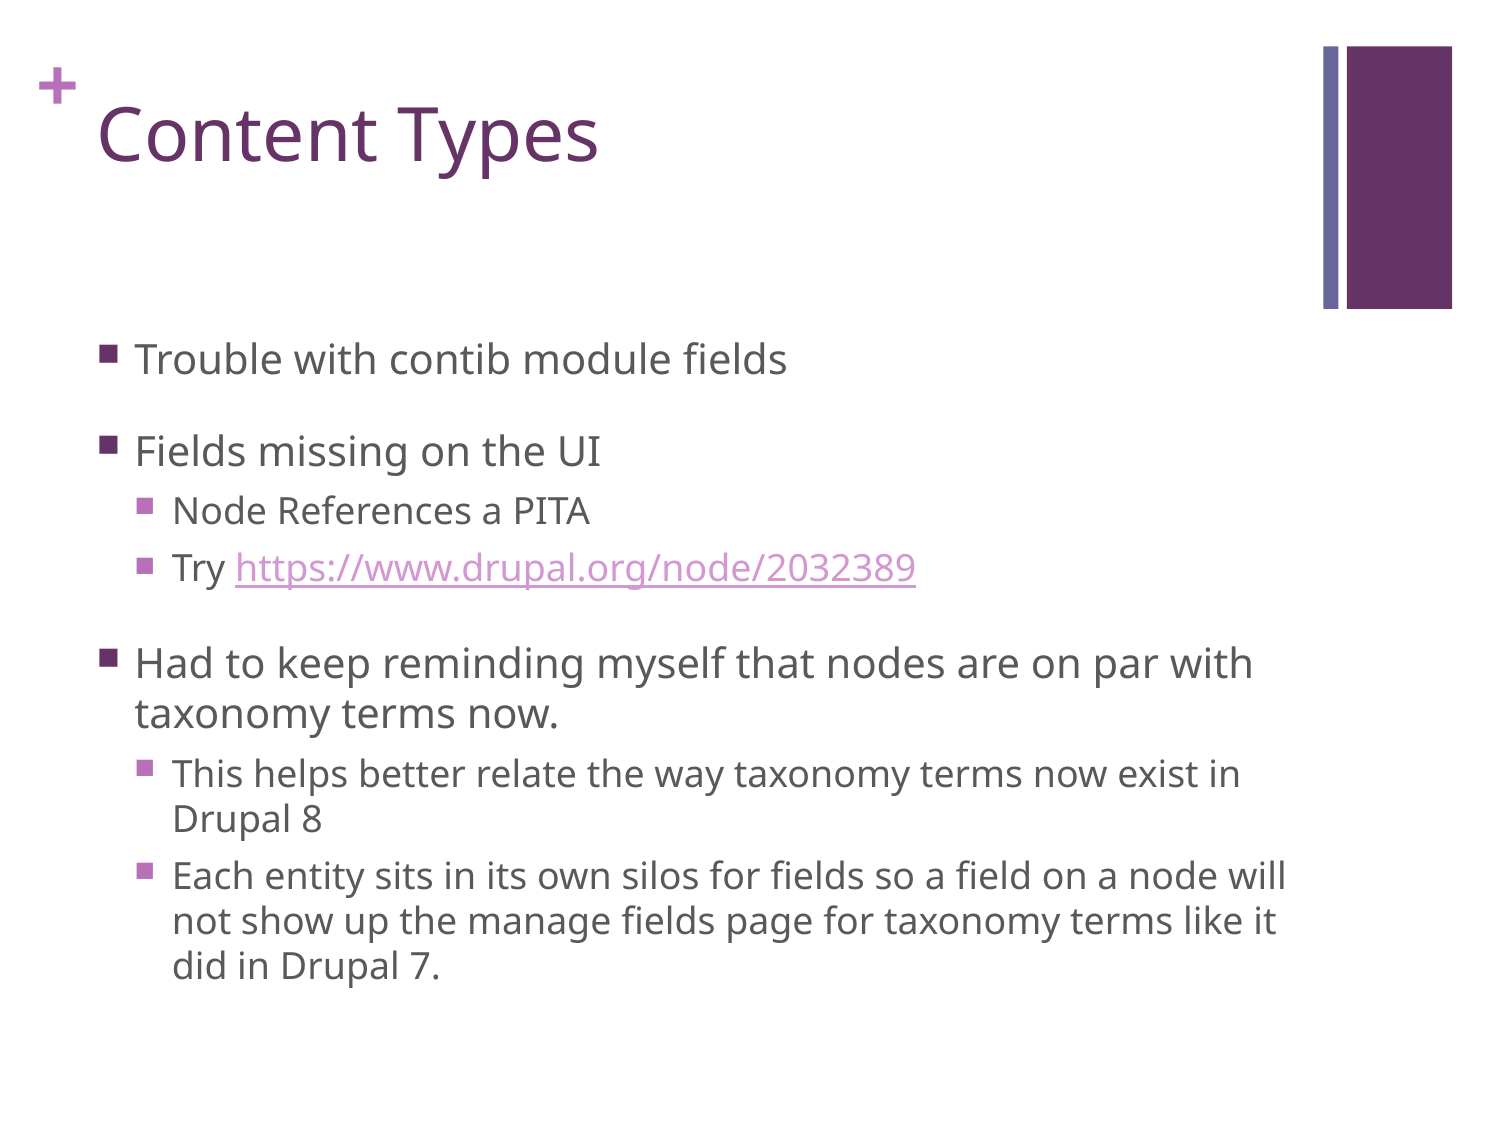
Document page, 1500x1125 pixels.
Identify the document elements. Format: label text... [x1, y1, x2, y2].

title Content Types [81, 79, 1322, 263]
list Trouble with contib module fields Fields missing on the UI Node References a PITA Try https://www.drupal.org/node/2032389 Had to keep reminding myself that nodes are on par with taxonomy terms now. This helps better relate the way taxonomy terms now exist in Drupal 8 Each entity sits in its own silos for fields so a field on a node will not show up the manage fields page for taxonomy terms like it did in Drupal 7. [81, 324, 1322, 1005]
